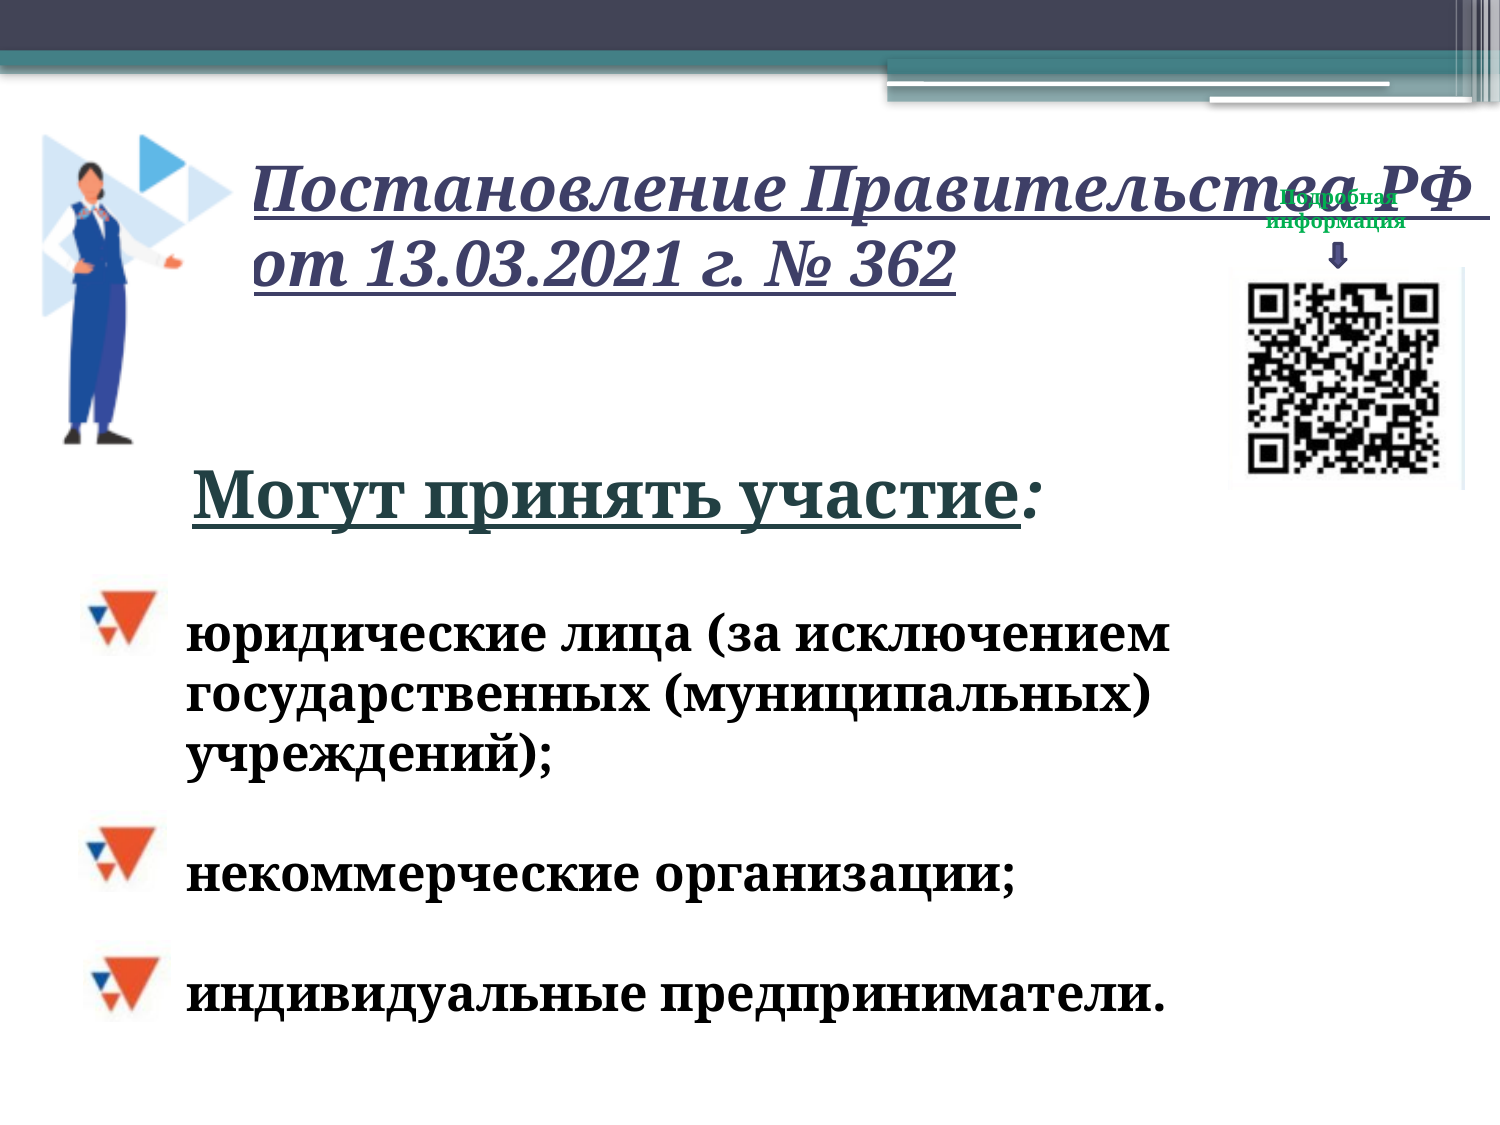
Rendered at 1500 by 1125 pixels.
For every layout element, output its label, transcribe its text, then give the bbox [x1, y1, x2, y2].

text_box Подробная информация [1223, 174, 1437, 269]
title Постановление Правительства РФ от 13.03.2021 г. № 362 [260, 137, 1500, 387]
picture [0, 90, 255, 463]
picture [82, 940, 171, 1022]
picture [1227, 267, 1465, 490]
picture [79, 573, 168, 656]
picture [78, 810, 167, 892]
list Могут принять участие: юридические лица (за исключением государственных (муниципальных) учреждений); некоммерческие организации; индивидуальные предприниматели. [159, 444, 1400, 1080]
text_box [1328, 241, 1348, 264]
